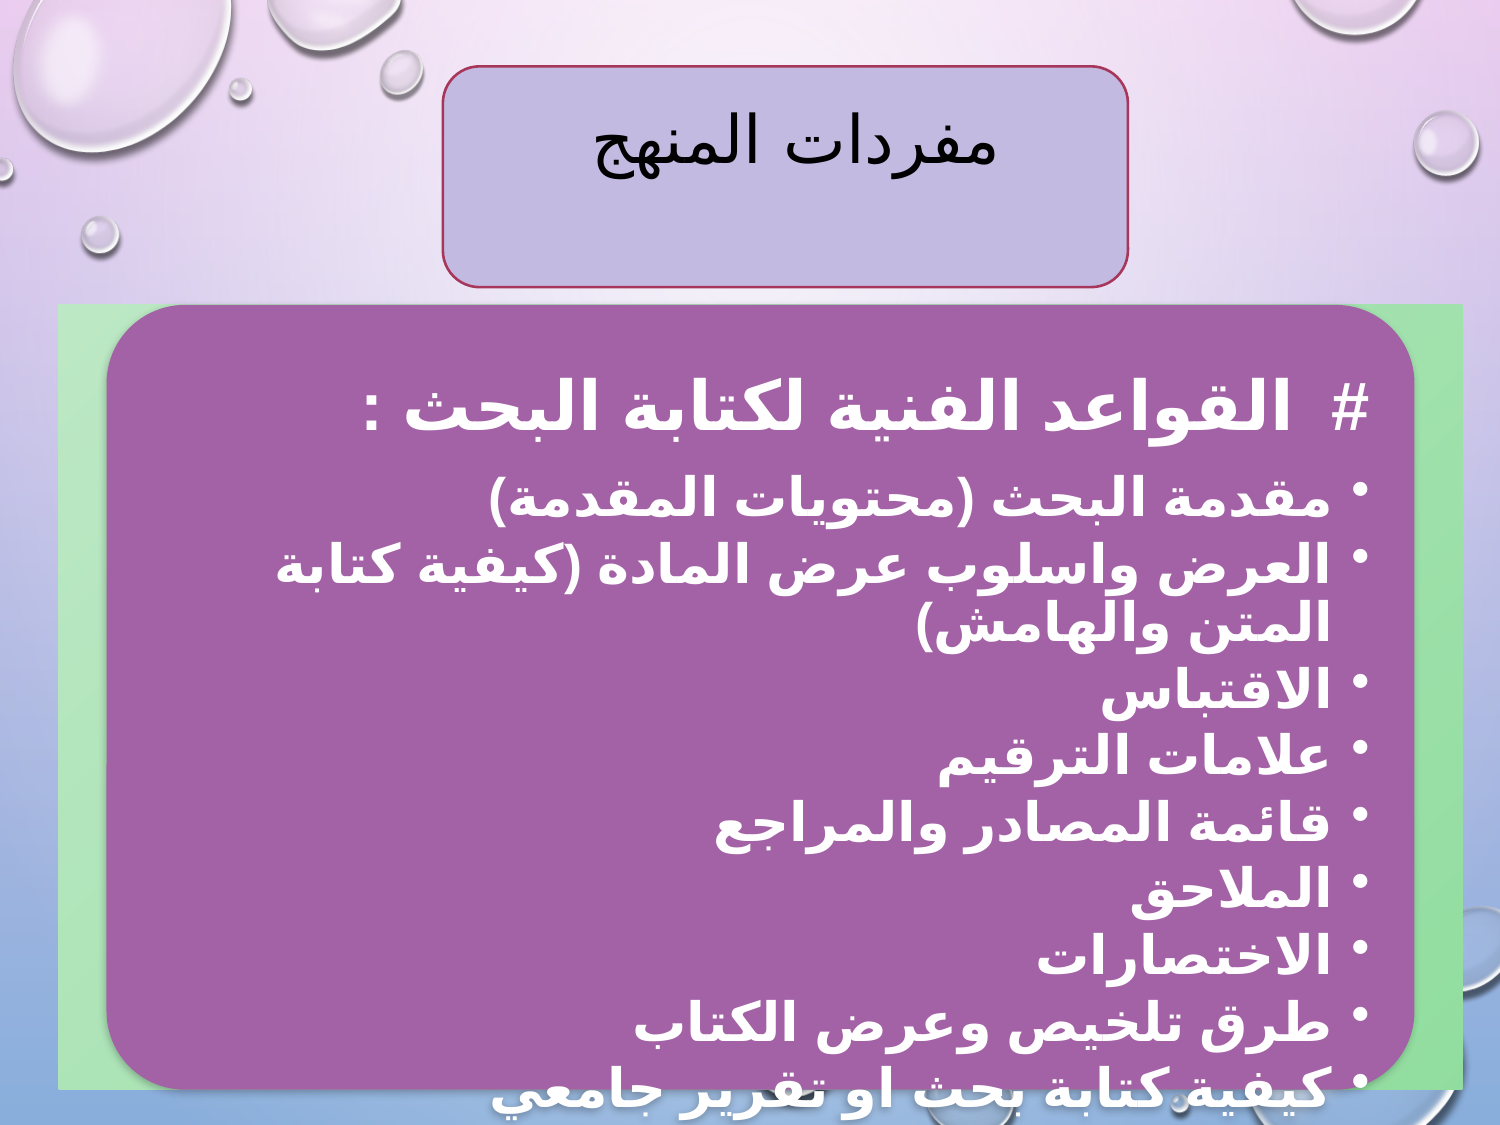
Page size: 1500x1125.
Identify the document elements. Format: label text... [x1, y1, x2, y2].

text_box مفردات المنهج [441, 65, 1130, 289]
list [58, 304, 1463, 1091]
picture [0, 0, 1500, 1125]
